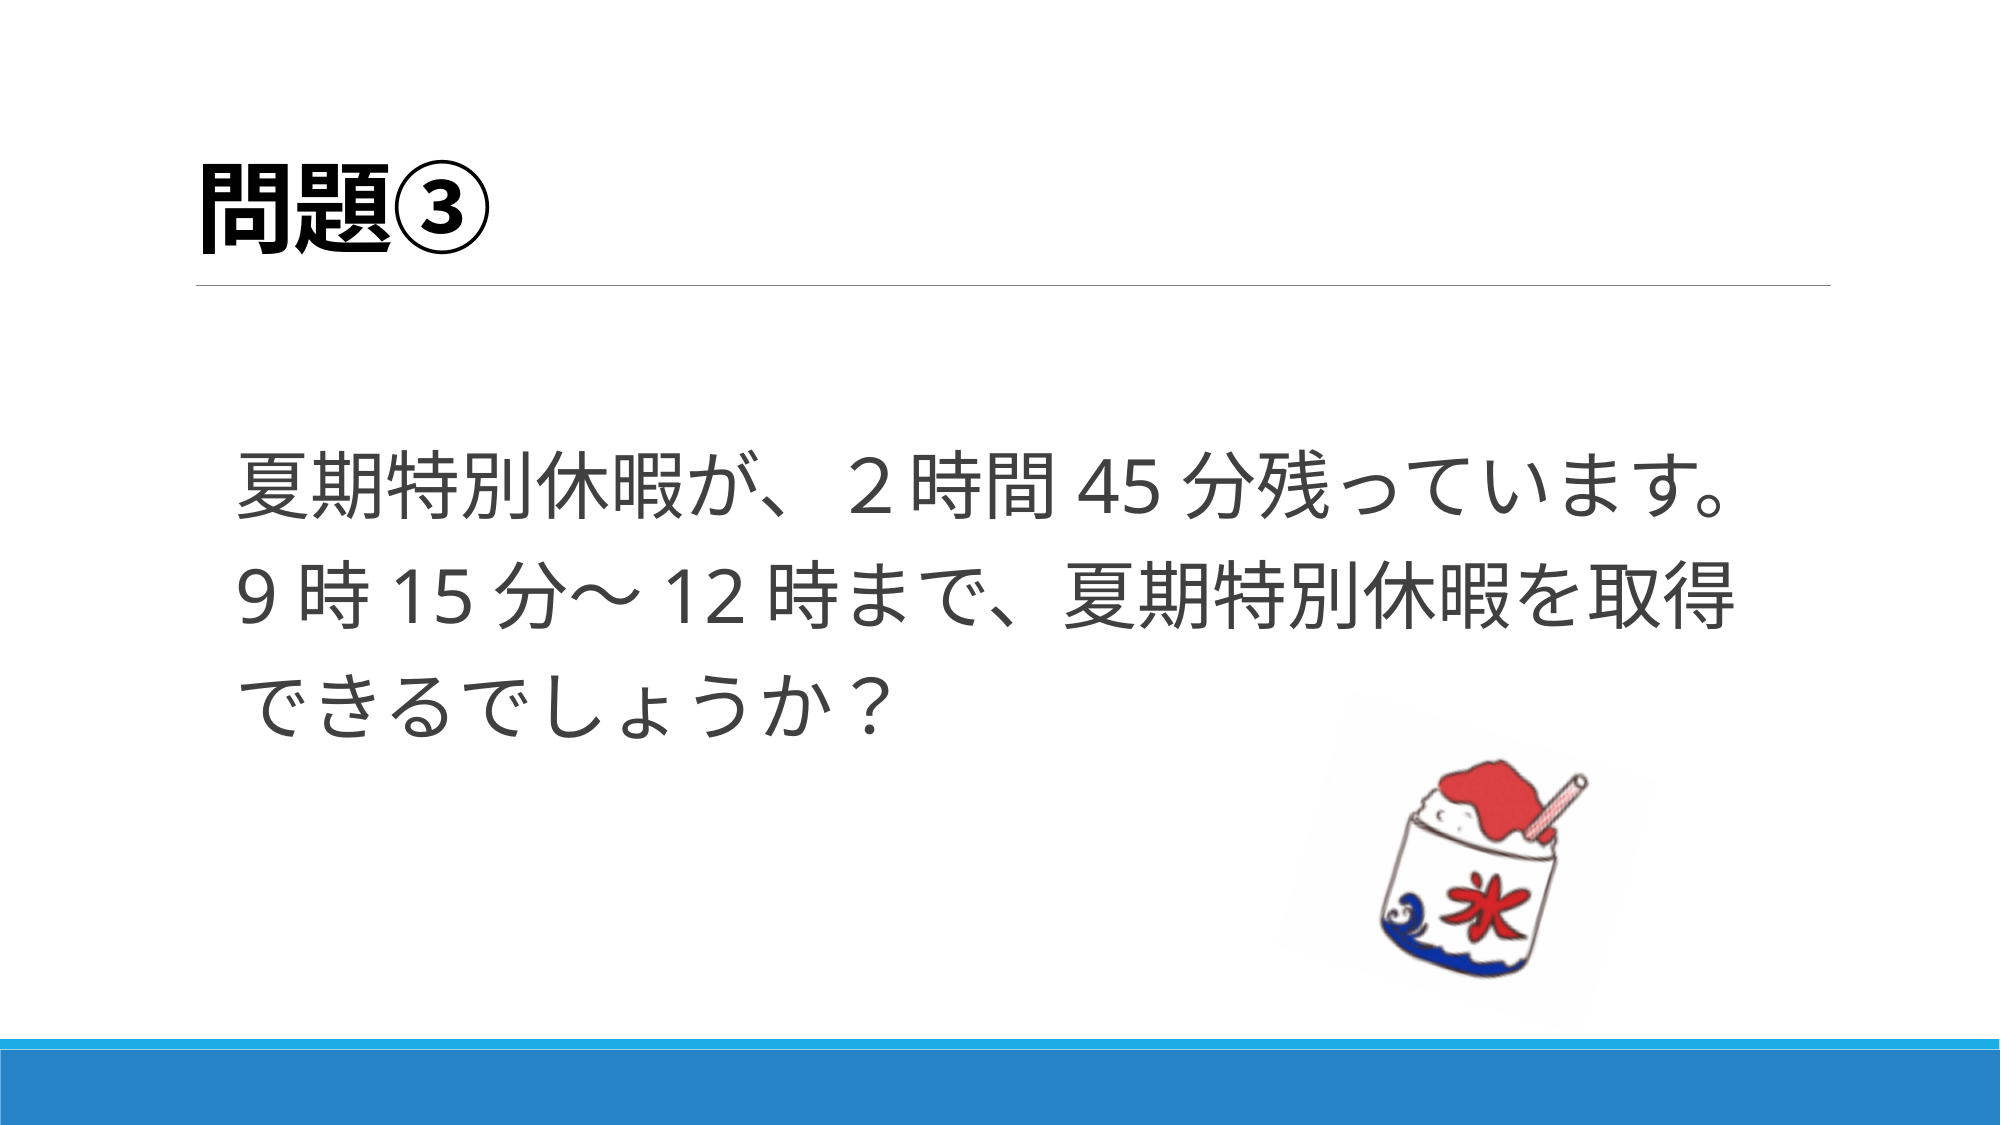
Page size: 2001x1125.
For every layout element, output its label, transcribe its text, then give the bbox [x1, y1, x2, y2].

list 夏期特別休暇が、２時間45分残っています。 9時15分～12時まで、夏期特別休暇を取得 できるでしょうか？ [218, 441, 1782, 996]
title 問題③ [180, 47, 1830, 273]
picture [1277, 692, 1656, 1035]
